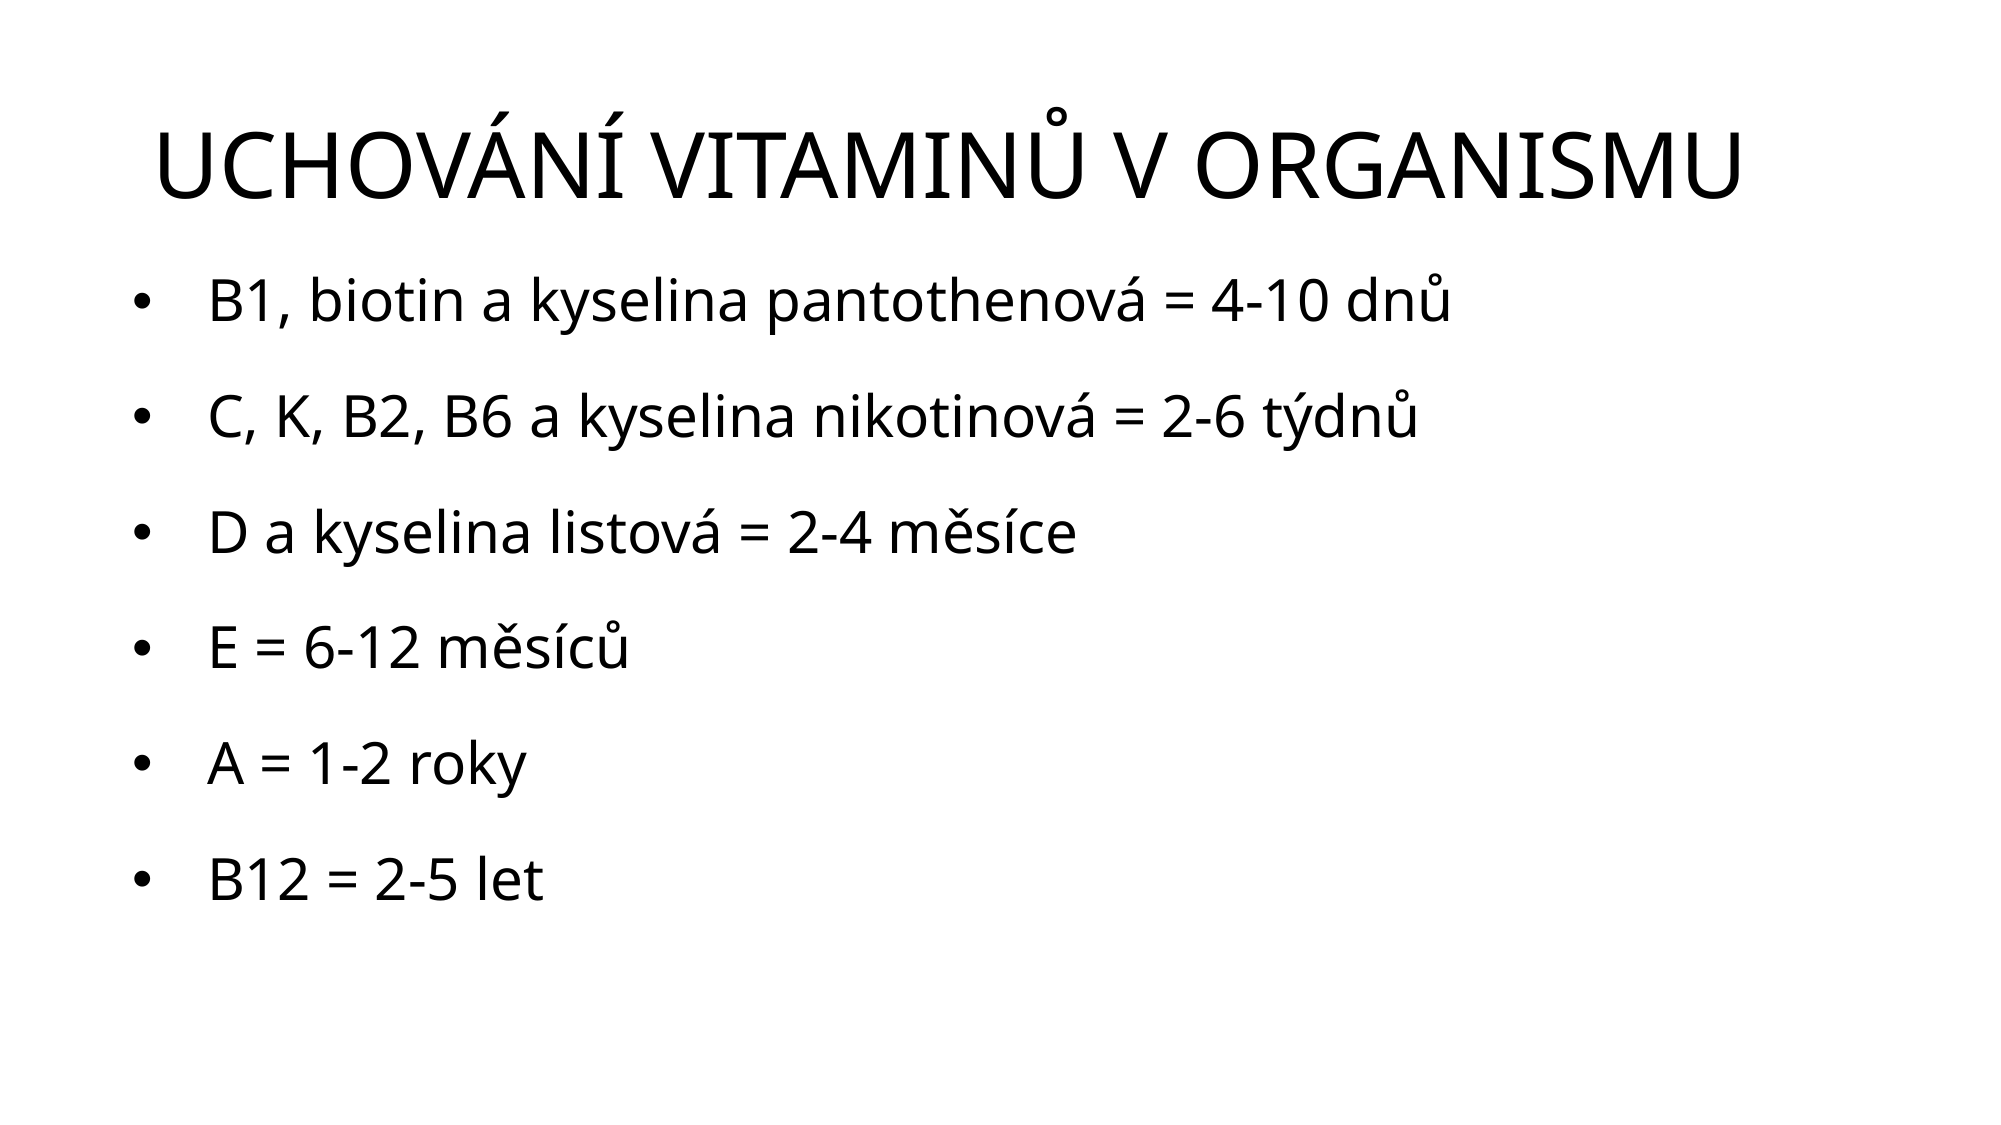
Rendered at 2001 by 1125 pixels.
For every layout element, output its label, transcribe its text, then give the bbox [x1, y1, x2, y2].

title UCHOVÁNÍ VITAMINŮ V ORGANISMU [137, 59, 1863, 278]
list B1, biotin a kyselina pantothenová = 4-10 dnů C, K, B2, B6 a kyselina nikotinová = 2-6 týdnů D a kyselina listová = 2-4 měsíce E = 6-12 měsíců A = 1-2 roky B12 = 2-5 let [99, 262, 1734, 1062]
